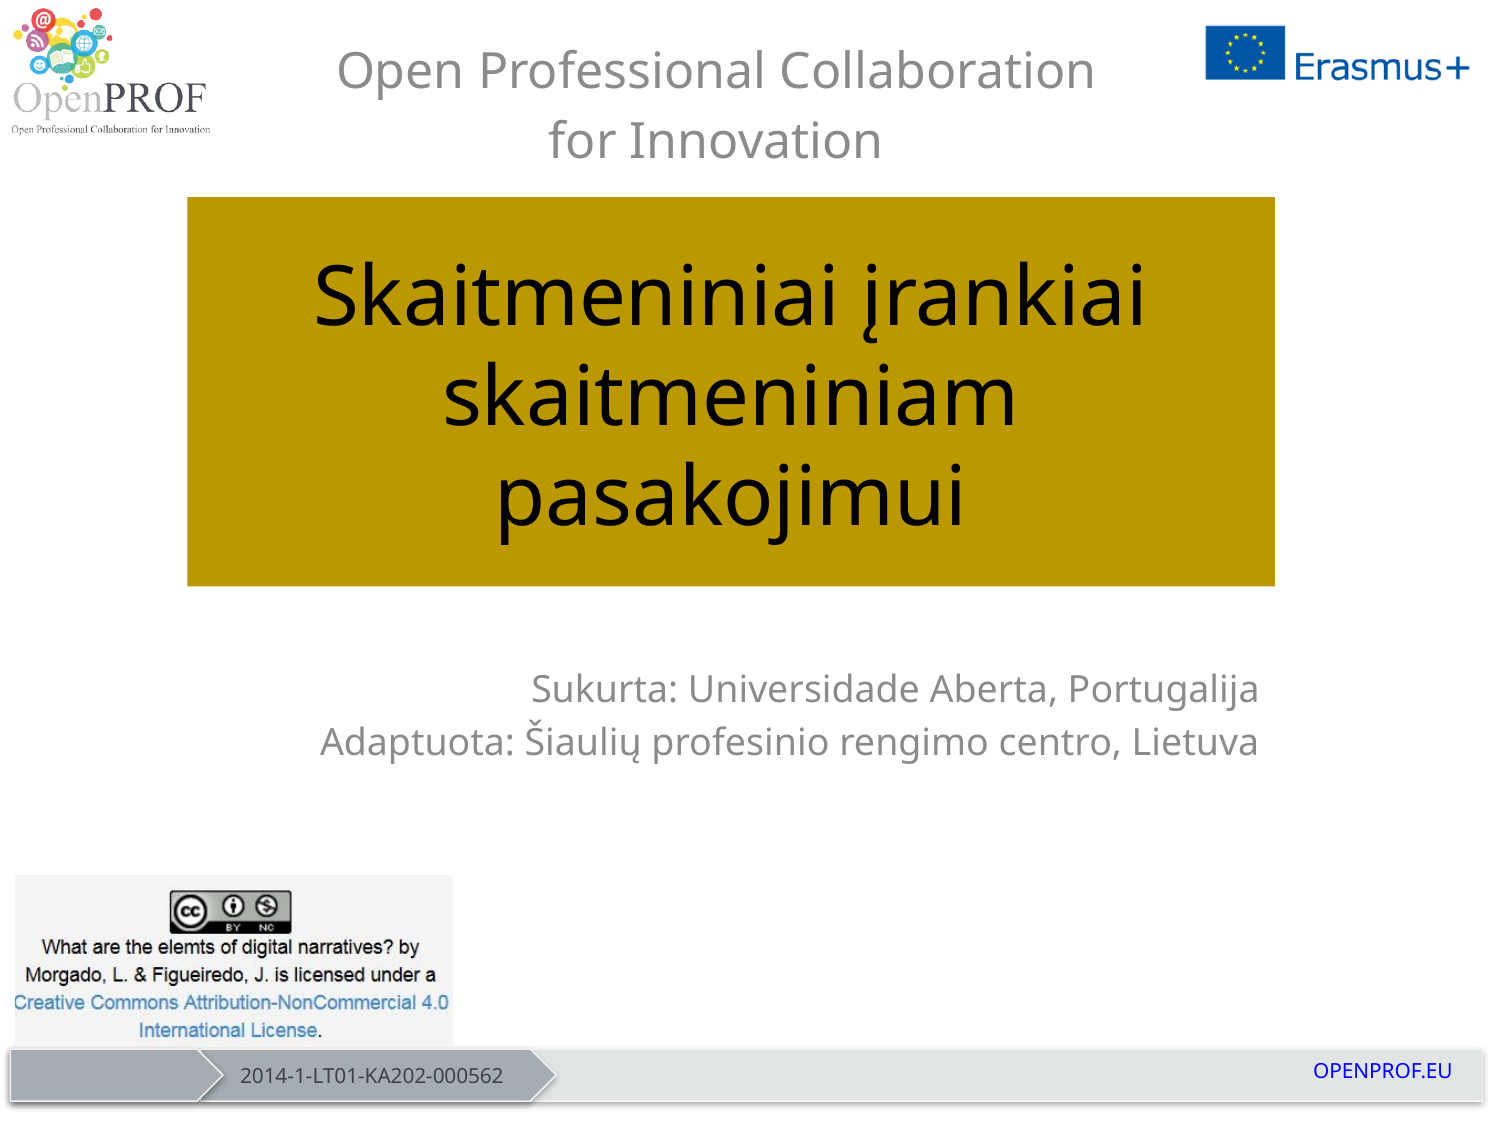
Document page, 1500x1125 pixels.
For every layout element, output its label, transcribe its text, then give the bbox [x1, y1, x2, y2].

title Skaitmeniniai įrankiai skaitmeniniam pasakojimui [187, 197, 1275, 587]
picture [14, 874, 453, 1046]
picture [1202, 24, 1471, 84]
picture [0, 0, 212, 143]
text_box Sukurta: Universidade Aberta, Portugalija Adaptuota: Šiaulių profesinio rengimo centro, Lietuva [187, 657, 1275, 897]
text_box Open Professional Collaboration for Innovation [251, 31, 1195, 156]
